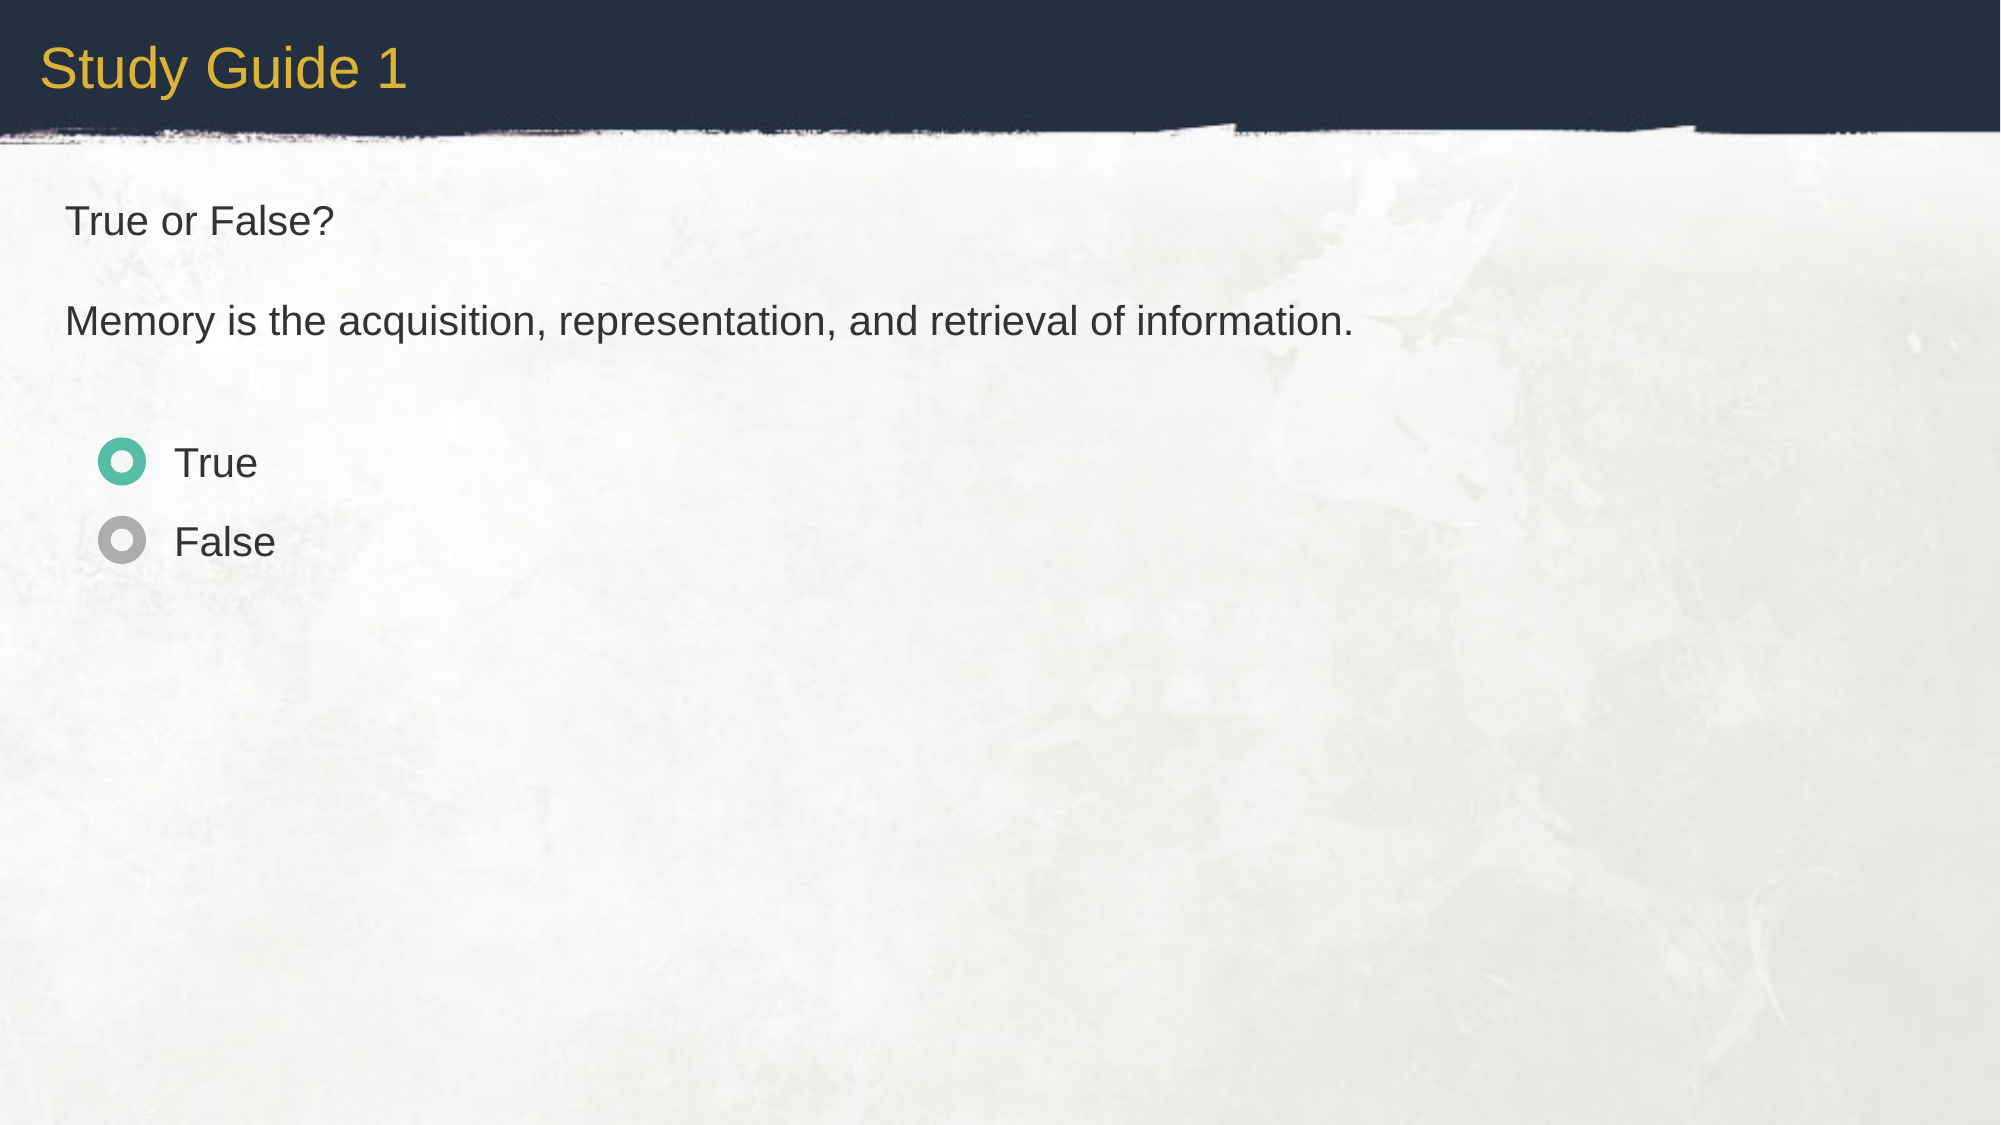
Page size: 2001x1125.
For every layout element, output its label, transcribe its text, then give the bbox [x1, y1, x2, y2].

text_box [97, 428, 293, 573]
picture [0, 0, 2001, 1125]
list Study Guide 1 [24, 2, 1975, 130]
list True or False? Memory is the acquisition, representation, and retrieval of information. [50, 186, 1950, 359]
